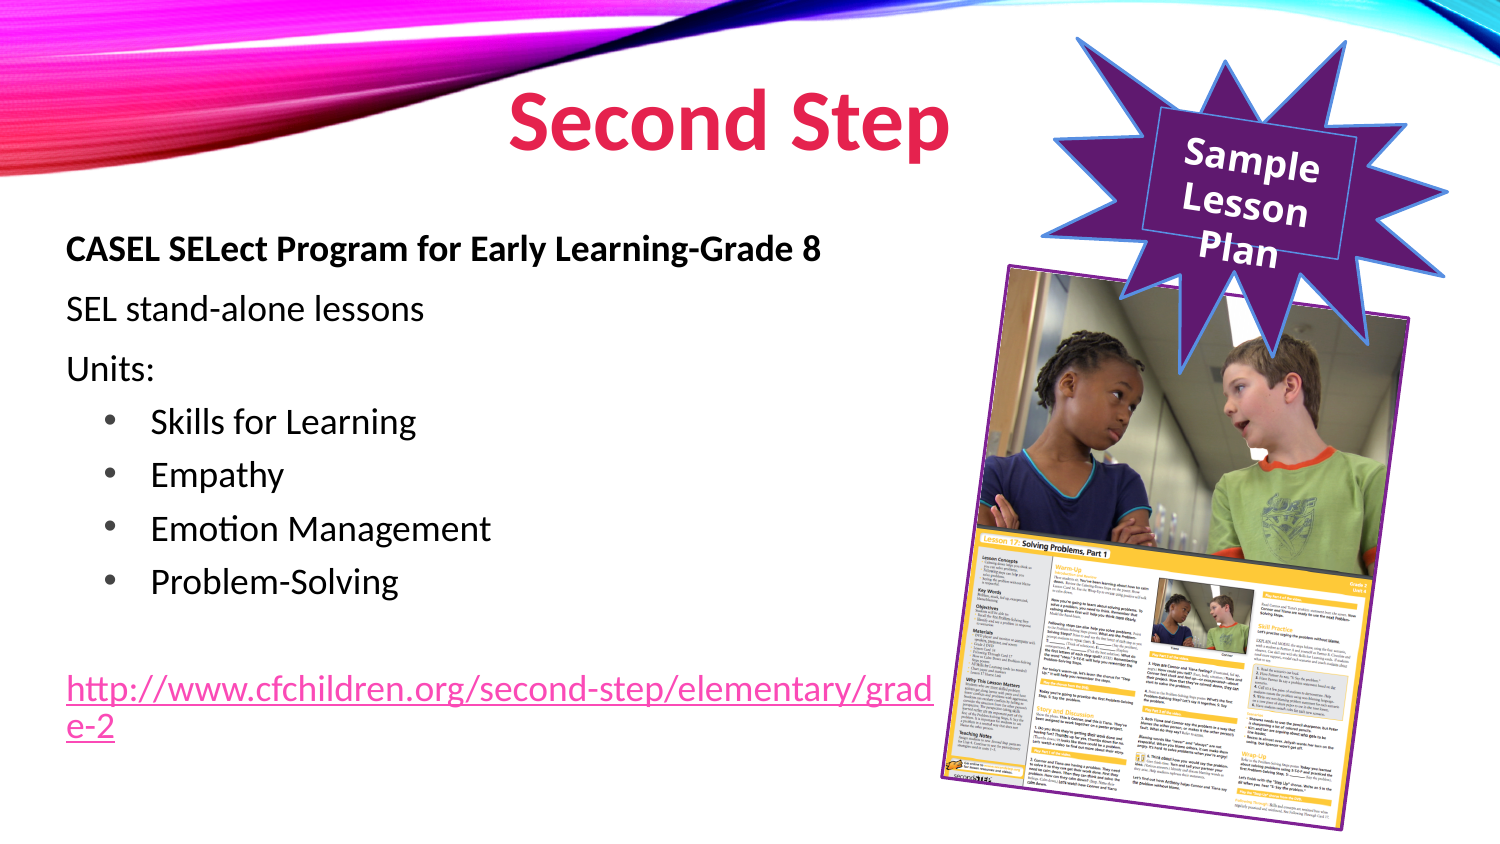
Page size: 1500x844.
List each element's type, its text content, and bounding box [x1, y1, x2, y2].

picture [0, 0, 1500, 178]
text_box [1046, 28, 1453, 383]
list CASEL SELect Program for Early Learning-Grade 8 SEL stand-alone lessons Units: Skills for Learning Empathy Emotion Management Problem-Solving http://www.cfchildren.org/second-step/elementary/grade-2 [51, 201, 950, 750]
picture [945, 269, 1398, 827]
title Second Step [493, 48, 1046, 180]
